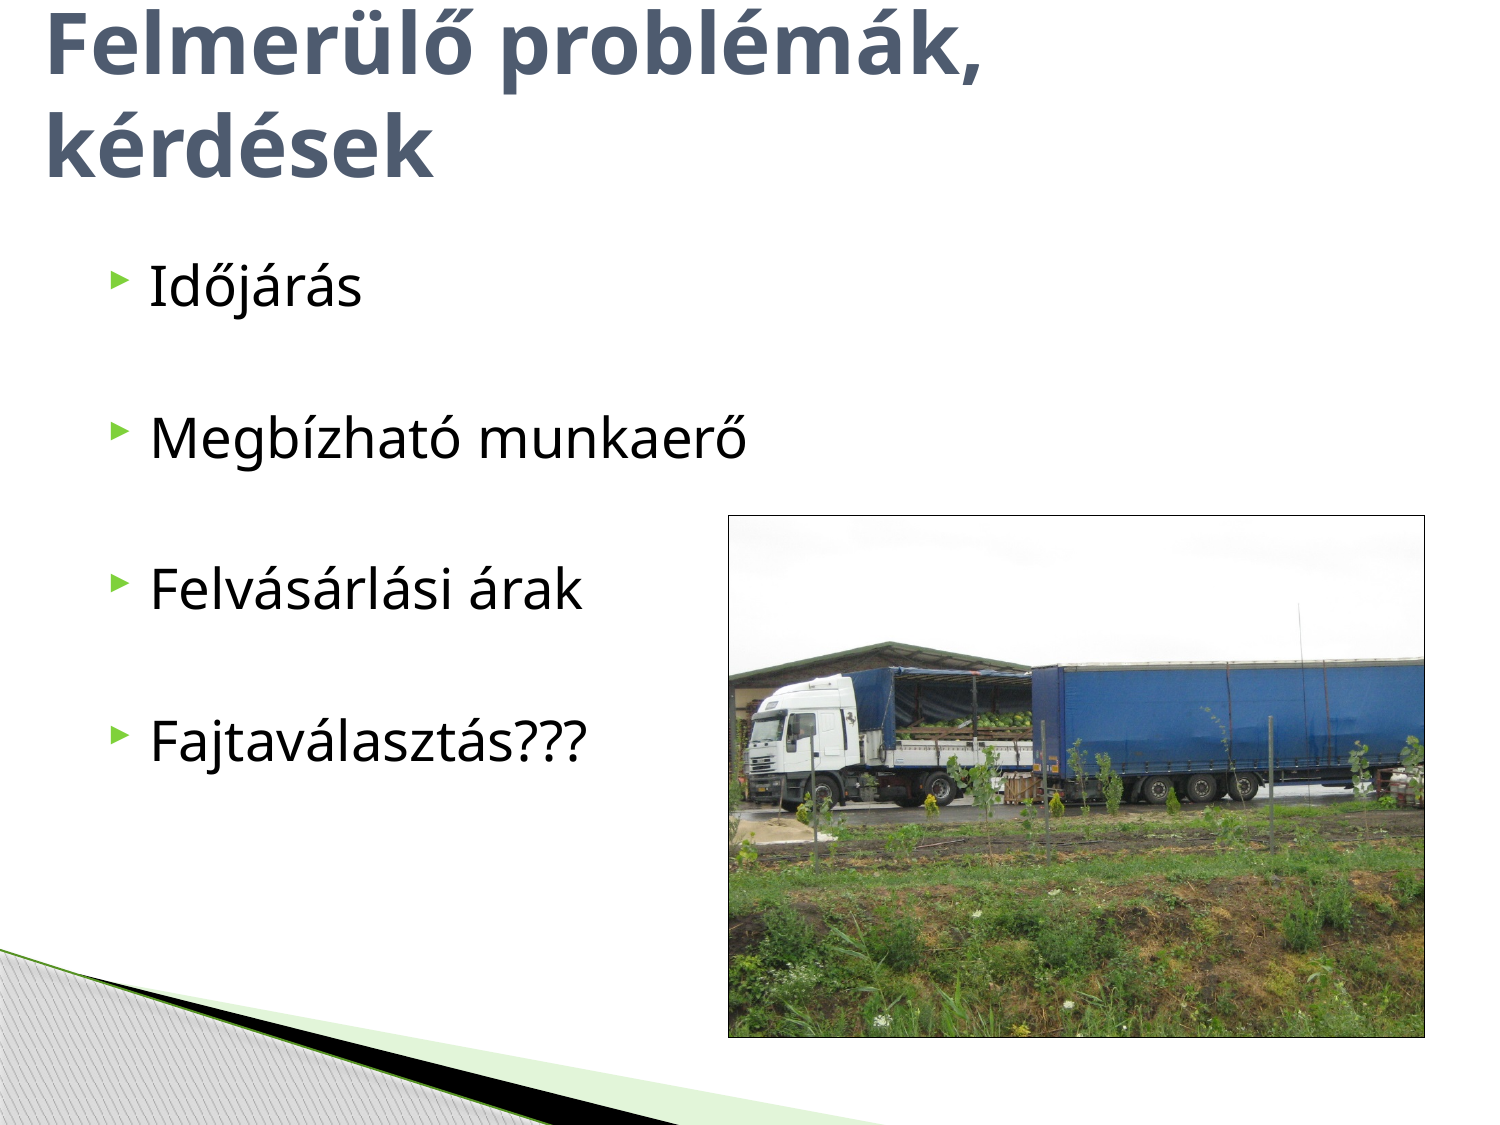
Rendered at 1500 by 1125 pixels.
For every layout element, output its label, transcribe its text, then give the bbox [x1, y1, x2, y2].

picture [727, 514, 1426, 1039]
list Időjárás Megbízható munkaerő Felvásárlási árak Fajtaválasztás??? [75, 243, 1425, 986]
title Felmerülő problémák, kérdések [28, 33, 1379, 150]
